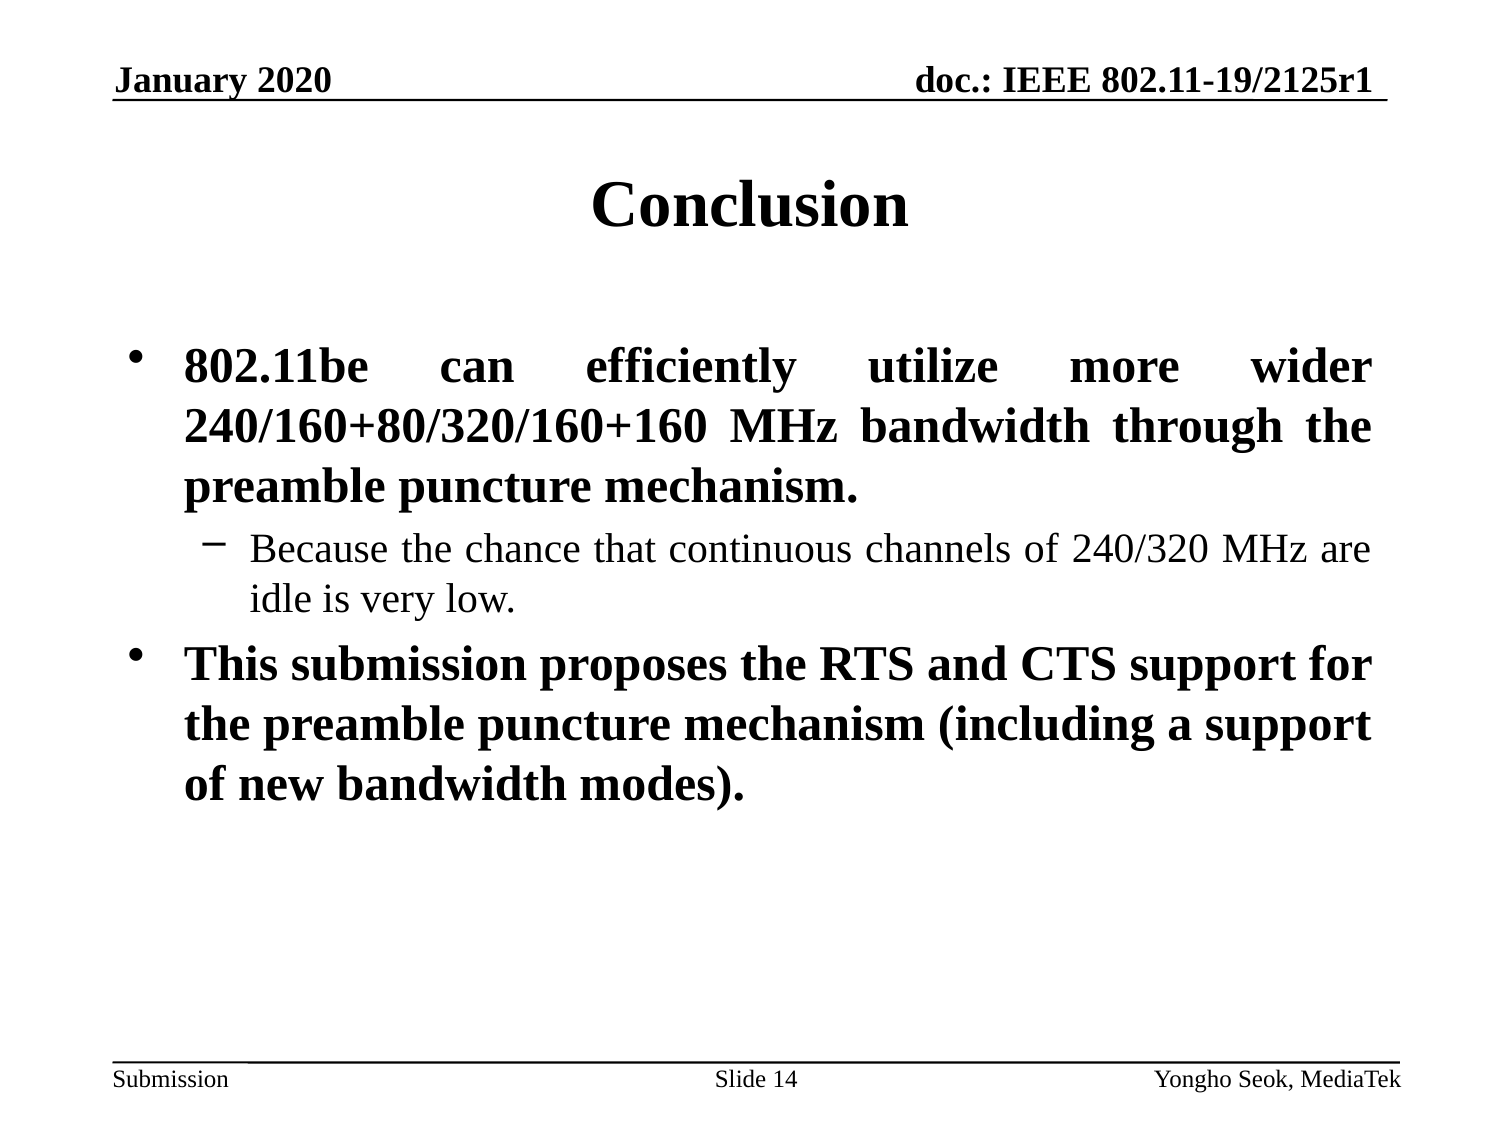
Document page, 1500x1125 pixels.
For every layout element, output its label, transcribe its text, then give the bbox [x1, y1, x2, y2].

slide_number Slide 14 [712, 1061, 800, 1093]
footer Yongho Seok, MediaTek [1150, 1061, 1402, 1093]
title Conclusion [0, 112, 1500, 288]
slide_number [114, 54, 335, 101]
list 802.11be can efficiently utilize more wider 240/160+80/320/160+160 MHz bandwidth through the preamble puncture mechanism. Because the chance that continuous channels of 240/320 MHz are idle is very low. This submission proposes the RTS and CTS support for the preamble puncture mechanism (including a support of new bandwidth modes). [112, 324, 1388, 1001]
